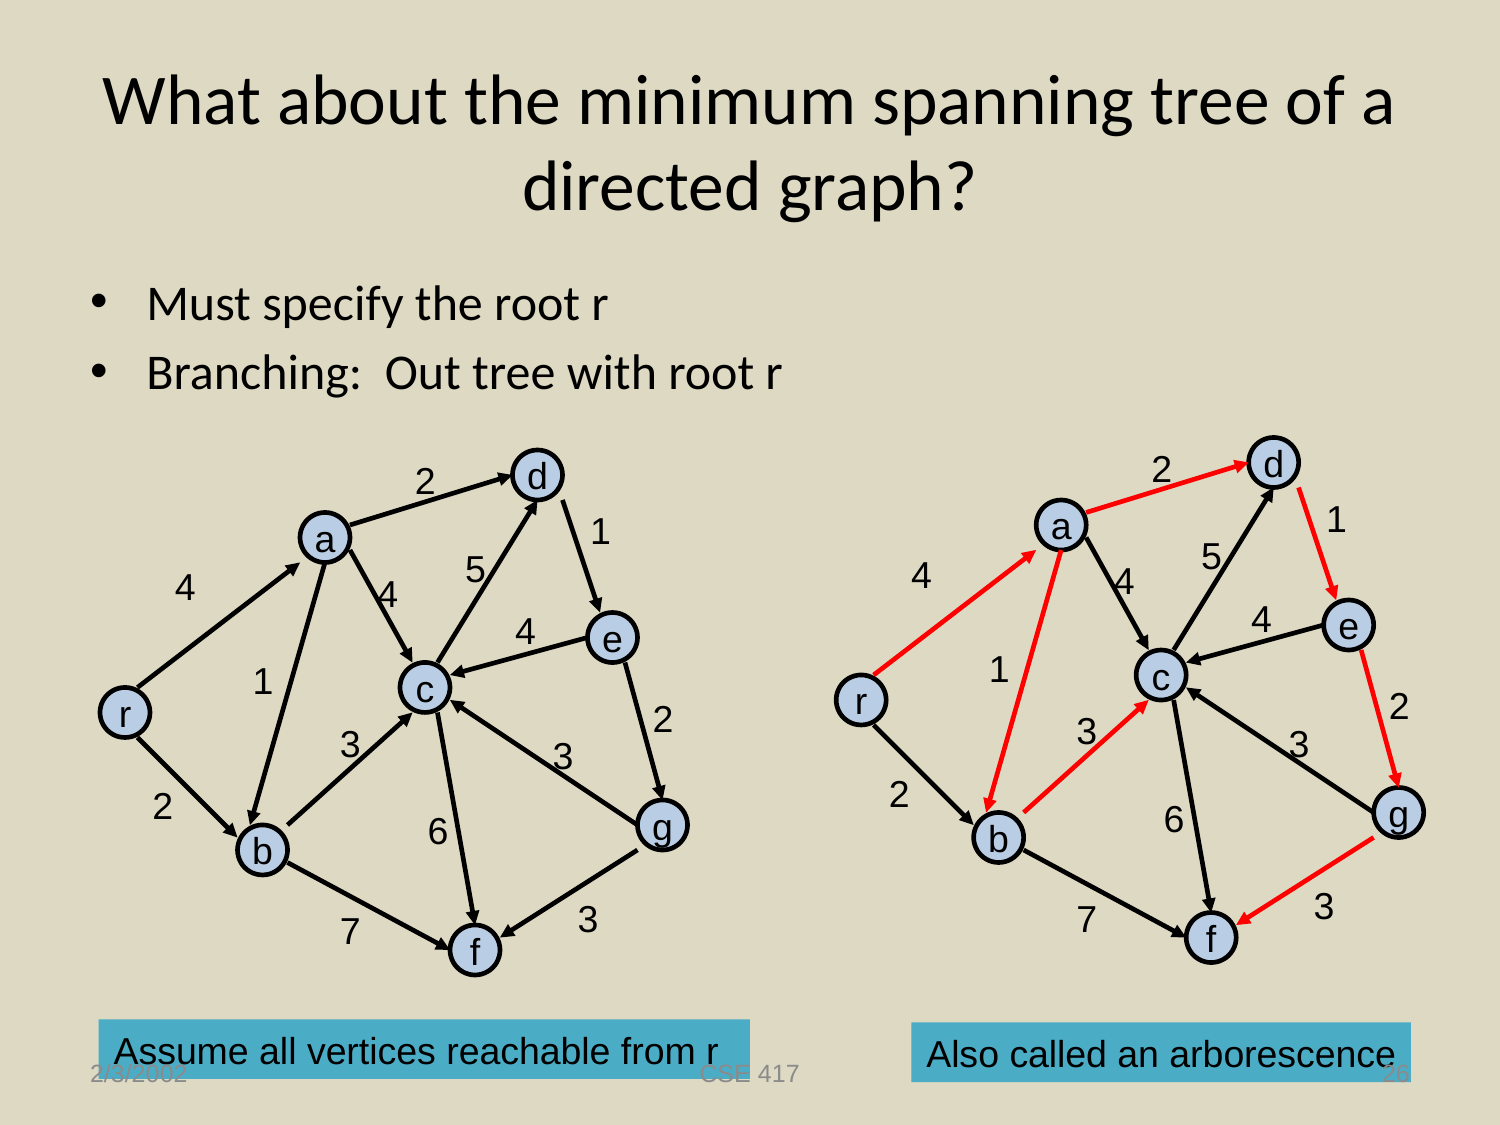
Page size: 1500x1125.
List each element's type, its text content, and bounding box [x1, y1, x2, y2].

text_box 6 [412, 799, 464, 860]
text_box [499, 897, 562, 938]
text_box [247, 710, 283, 826]
text_box [582, 560, 602, 613]
text_box 1 [1311, 487, 1362, 548]
text_box [648, 748, 666, 800]
footer CSE 417 [512, 1042, 988, 1103]
text_box [450, 699, 537, 759]
text_box 6 [1148, 787, 1200, 848]
text_box f [450, 925, 501, 976]
text_box r [836, 674, 887, 725]
text_box 3 [537, 724, 589, 785]
text_box 5 [1186, 524, 1237, 585]
text_box 4 [896, 543, 947, 604]
text_box a [1036, 500, 1087, 550]
text_box 7 [1061, 887, 1112, 948]
text_box 2 [400, 449, 451, 510]
text_box f [1186, 912, 1237, 963]
text_box a [300, 512, 351, 563]
text_box [137, 562, 301, 688]
text_box e [1323, 600, 1374, 651]
text_box Also called an arborescence [911, 1022, 1411, 1083]
text_box [1384, 735, 1402, 788]
text_box 3 [562, 887, 614, 948]
text_box 2 [1136, 437, 1187, 498]
text_box 2 [637, 687, 689, 748]
text_box 3 [325, 712, 376, 773]
text_box 3 [1061, 699, 1112, 760]
text_box [925, 776, 974, 826]
text_box 4 [362, 562, 414, 623]
text_box d [1248, 437, 1299, 488]
slide_number 26 [1074, 1042, 1425, 1103]
text_box g [1373, 787, 1424, 838]
text_box b [973, 812, 1024, 863]
text_box 7 [325, 899, 376, 960]
text_box r [99, 687, 151, 738]
text_box [376, 712, 413, 746]
list Must specify the root r Branching: Out tree with root r [75, 262, 1425, 1005]
text_box [451, 472, 513, 495]
text_box 4 [1098, 549, 1150, 610]
text_box 5 [450, 537, 501, 598]
text_box 3 [1298, 874, 1350, 935]
text_box 4 [1236, 587, 1287, 648]
text_box 1 [575, 499, 626, 560]
text_box 4 [160, 555, 211, 616]
text_box [1186, 687, 1273, 746]
text_box [1112, 699, 1149, 734]
text_box [1126, 610, 1149, 650]
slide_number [75, 1042, 425, 1103]
text_box [1318, 548, 1339, 601]
text_box d [512, 450, 563, 500]
text_box [390, 623, 413, 663]
text_box Assume all vertices reachable from r [98, 1019, 750, 1079]
text_box [189, 788, 238, 838]
text_box c [399, 662, 451, 713]
text_box 2 [1374, 674, 1425, 735]
text_box c [1136, 650, 1187, 701]
text_box 3 [1273, 712, 1325, 773]
text_box [1199, 848, 1216, 913]
title What about the minimum spanning tree of a directed graph? [75, 45, 1425, 233]
text_box b [237, 824, 288, 875]
text_box [463, 860, 479, 925]
text_box [501, 499, 538, 560]
text_box [450, 660, 506, 678]
text_box g [637, 799, 688, 851]
text_box [1236, 885, 1298, 925]
text_box [983, 698, 1019, 813]
text_box [873, 549, 1037, 676]
text_box [1112, 897, 1187, 938]
text_box e [587, 612, 638, 663]
text_box 1 [974, 637, 1025, 698]
text_box [1186, 648, 1240, 666]
text_box 1 [237, 649, 289, 710]
text_box 2 [137, 774, 189, 835]
text_box [1187, 460, 1249, 482]
text_box 4 [500, 599, 551, 660]
text_box [376, 910, 451, 950]
text_box [1237, 487, 1274, 548]
text_box 2 [873, 762, 925, 823]
